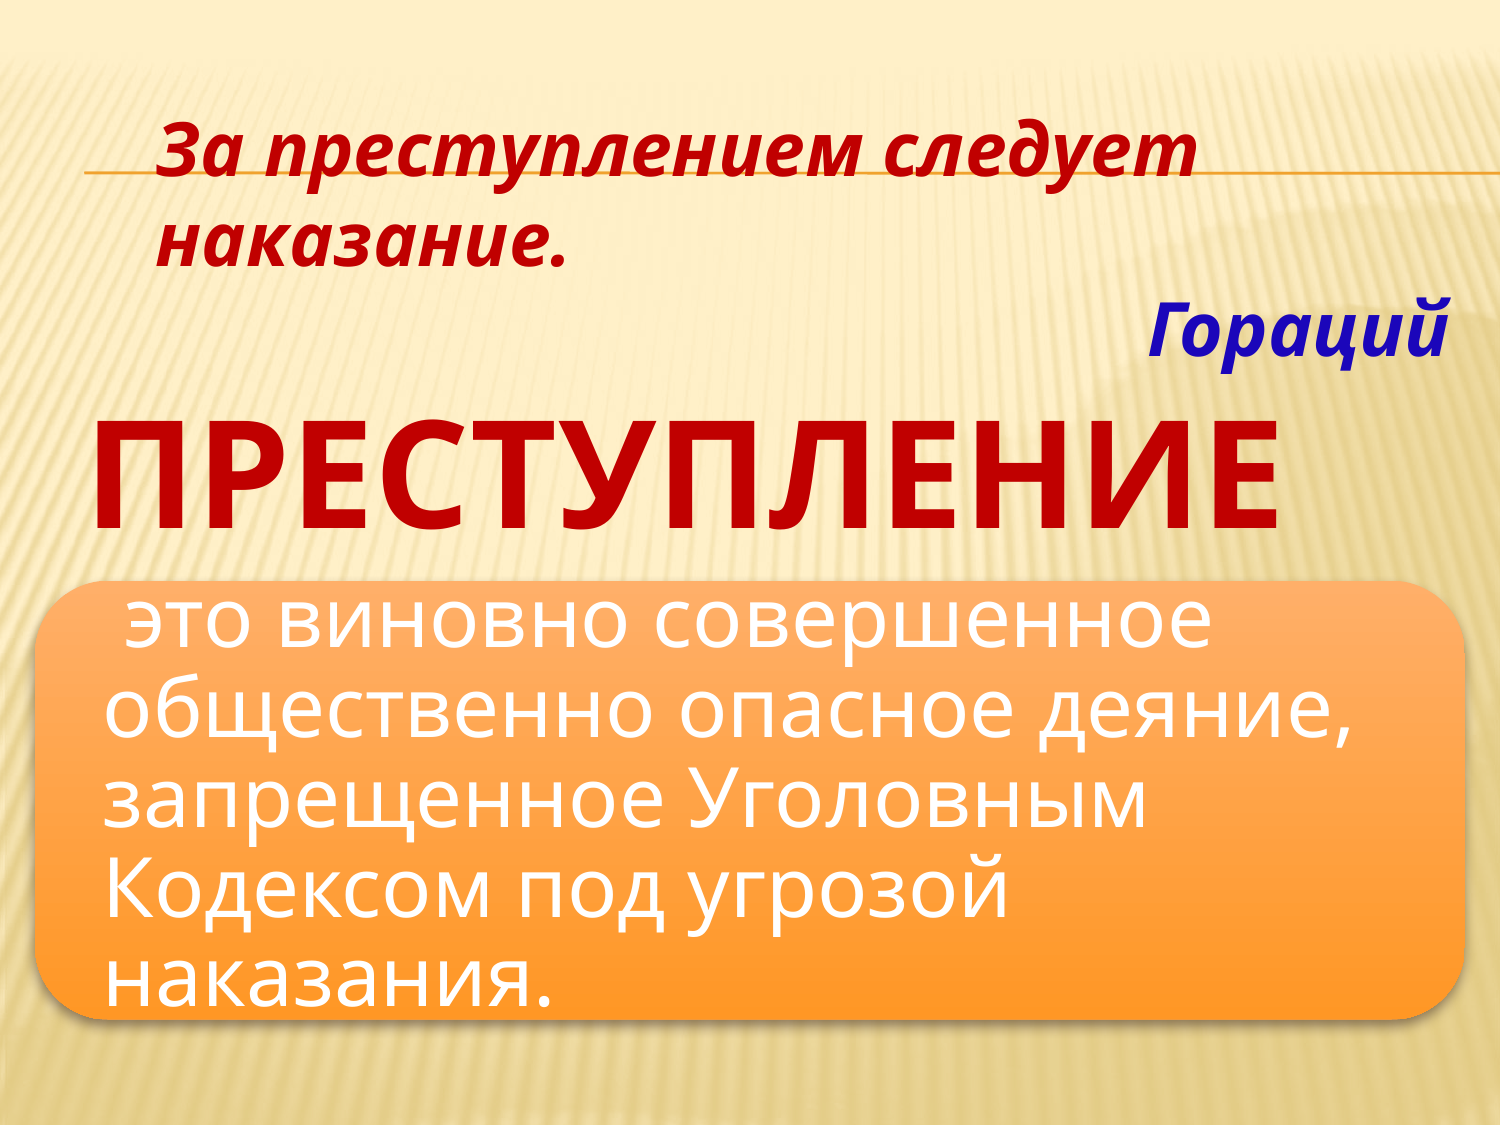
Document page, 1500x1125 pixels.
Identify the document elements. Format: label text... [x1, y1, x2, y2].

title ПРЕСТУПЛЕНИЕ [70, 375, 1421, 563]
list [34, 573, 1466, 1020]
text_box За преступлением следует наказание. Гораций [140, 93, 1465, 379]
